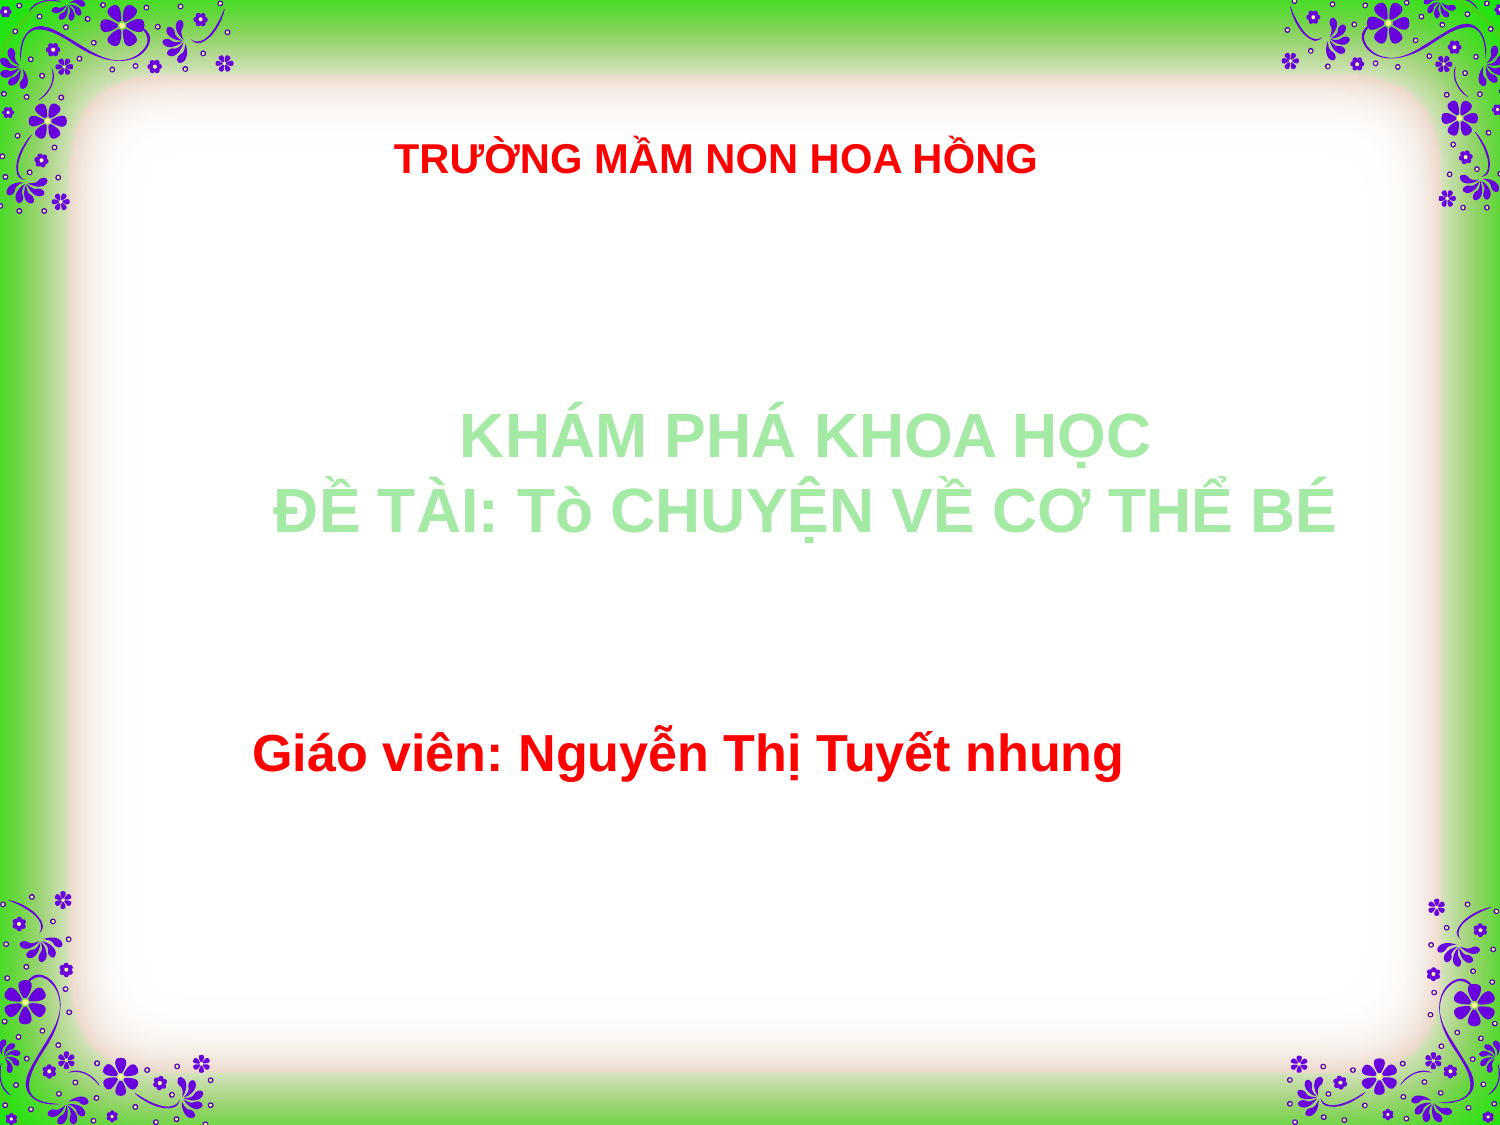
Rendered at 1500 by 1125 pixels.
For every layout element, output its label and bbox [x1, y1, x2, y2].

text_box [0, 0, 1500, 1125]
